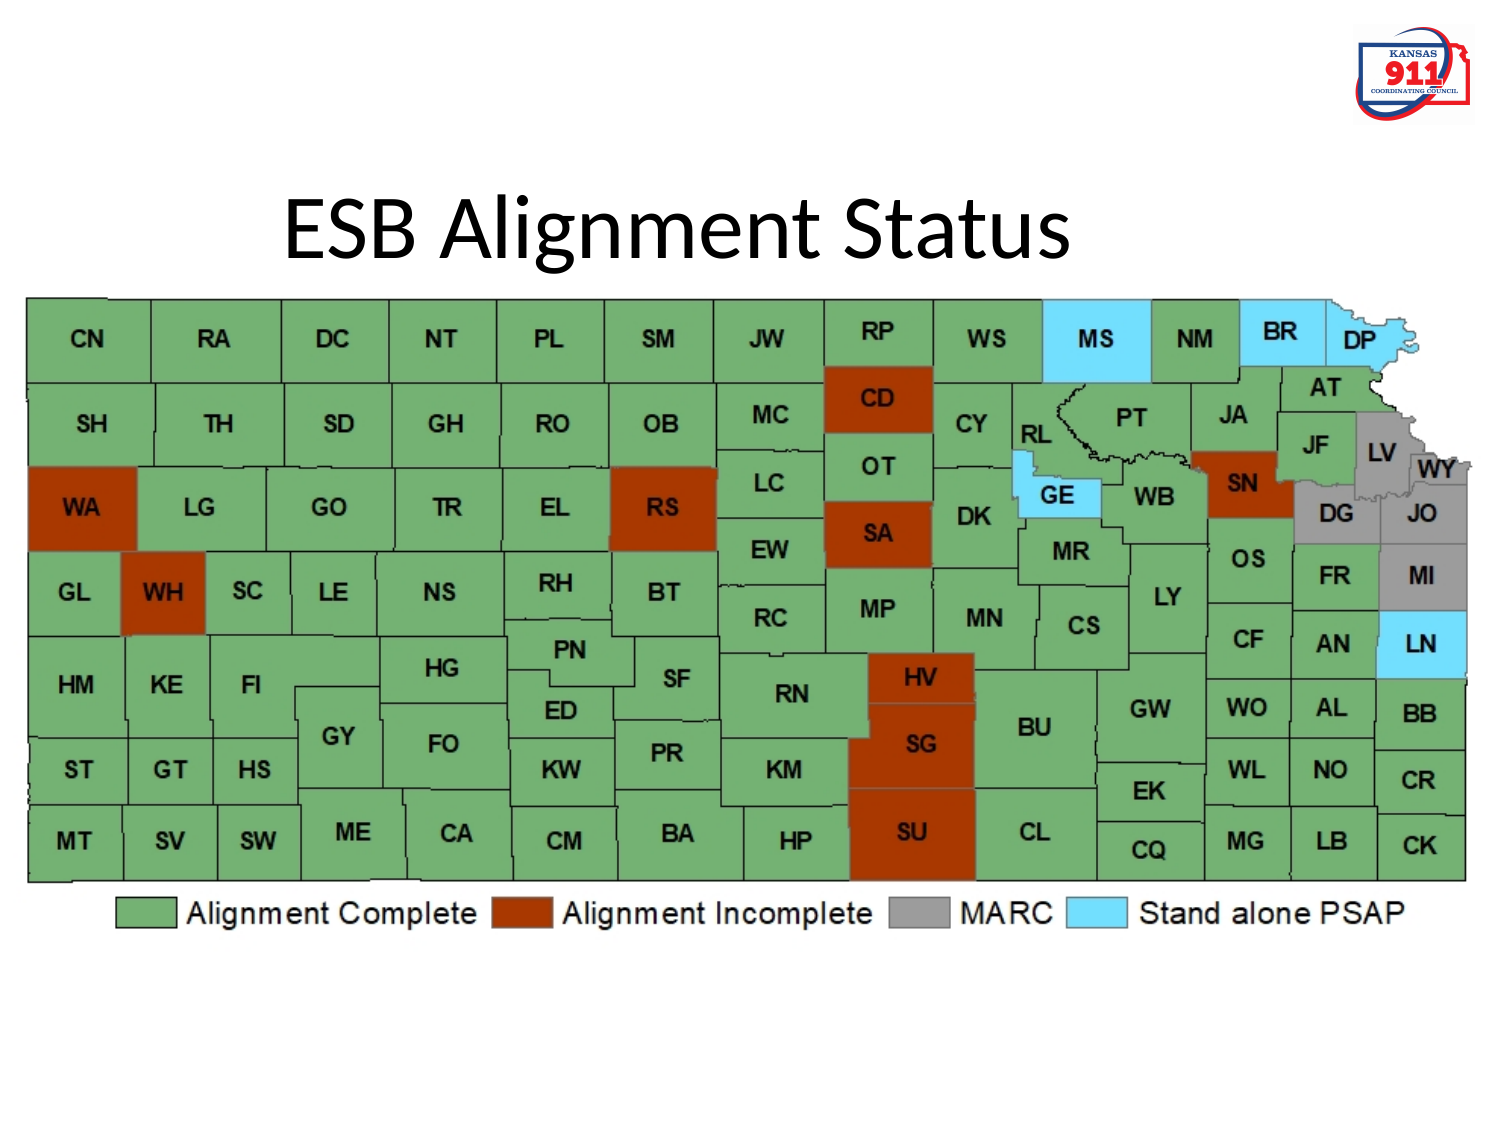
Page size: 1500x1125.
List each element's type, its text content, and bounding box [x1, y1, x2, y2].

picture [1353, 24, 1476, 126]
picture [8, 269, 1492, 956]
title ESB Alignment Status [30, 140, 1325, 268]
